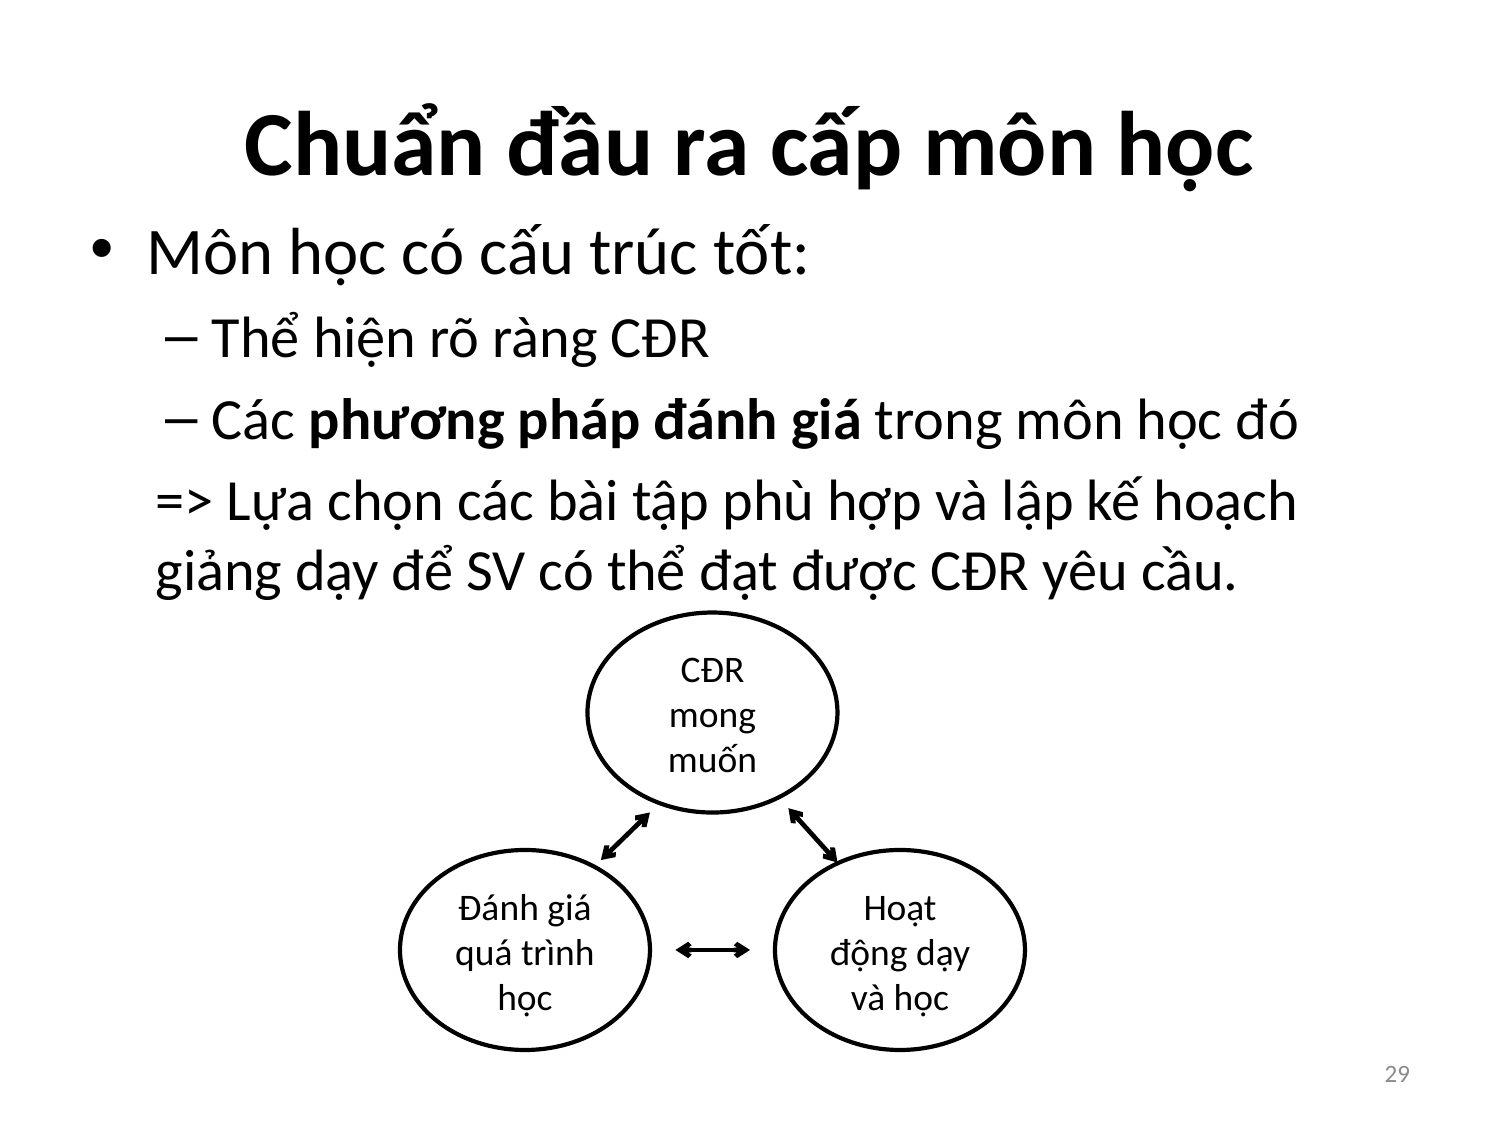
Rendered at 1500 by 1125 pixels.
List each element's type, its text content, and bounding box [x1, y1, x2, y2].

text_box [788, 807, 838, 863]
list Môn học có cấu trúc tốt: Thể hiện rõ ràng CĐR Các phương pháp đánh giá trong môn học đó => Lựa chọn các bài tập phù hợp và lập kế hoạch giảng dạy để SV có thể đạt được CĐR yêu cầu. [75, 200, 1425, 943]
text_box CĐR mong muốn [585, 610, 840, 815]
slide_number 29 [1074, 1042, 1425, 1103]
text_box Đánh giá quá trình học [397, 847, 653, 1053]
title Chuẩn đầu ra cấp môn học [75, 45, 1425, 200]
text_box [600, 812, 651, 861]
text_box Hoạt động dạy và học [772, 847, 1028, 1053]
